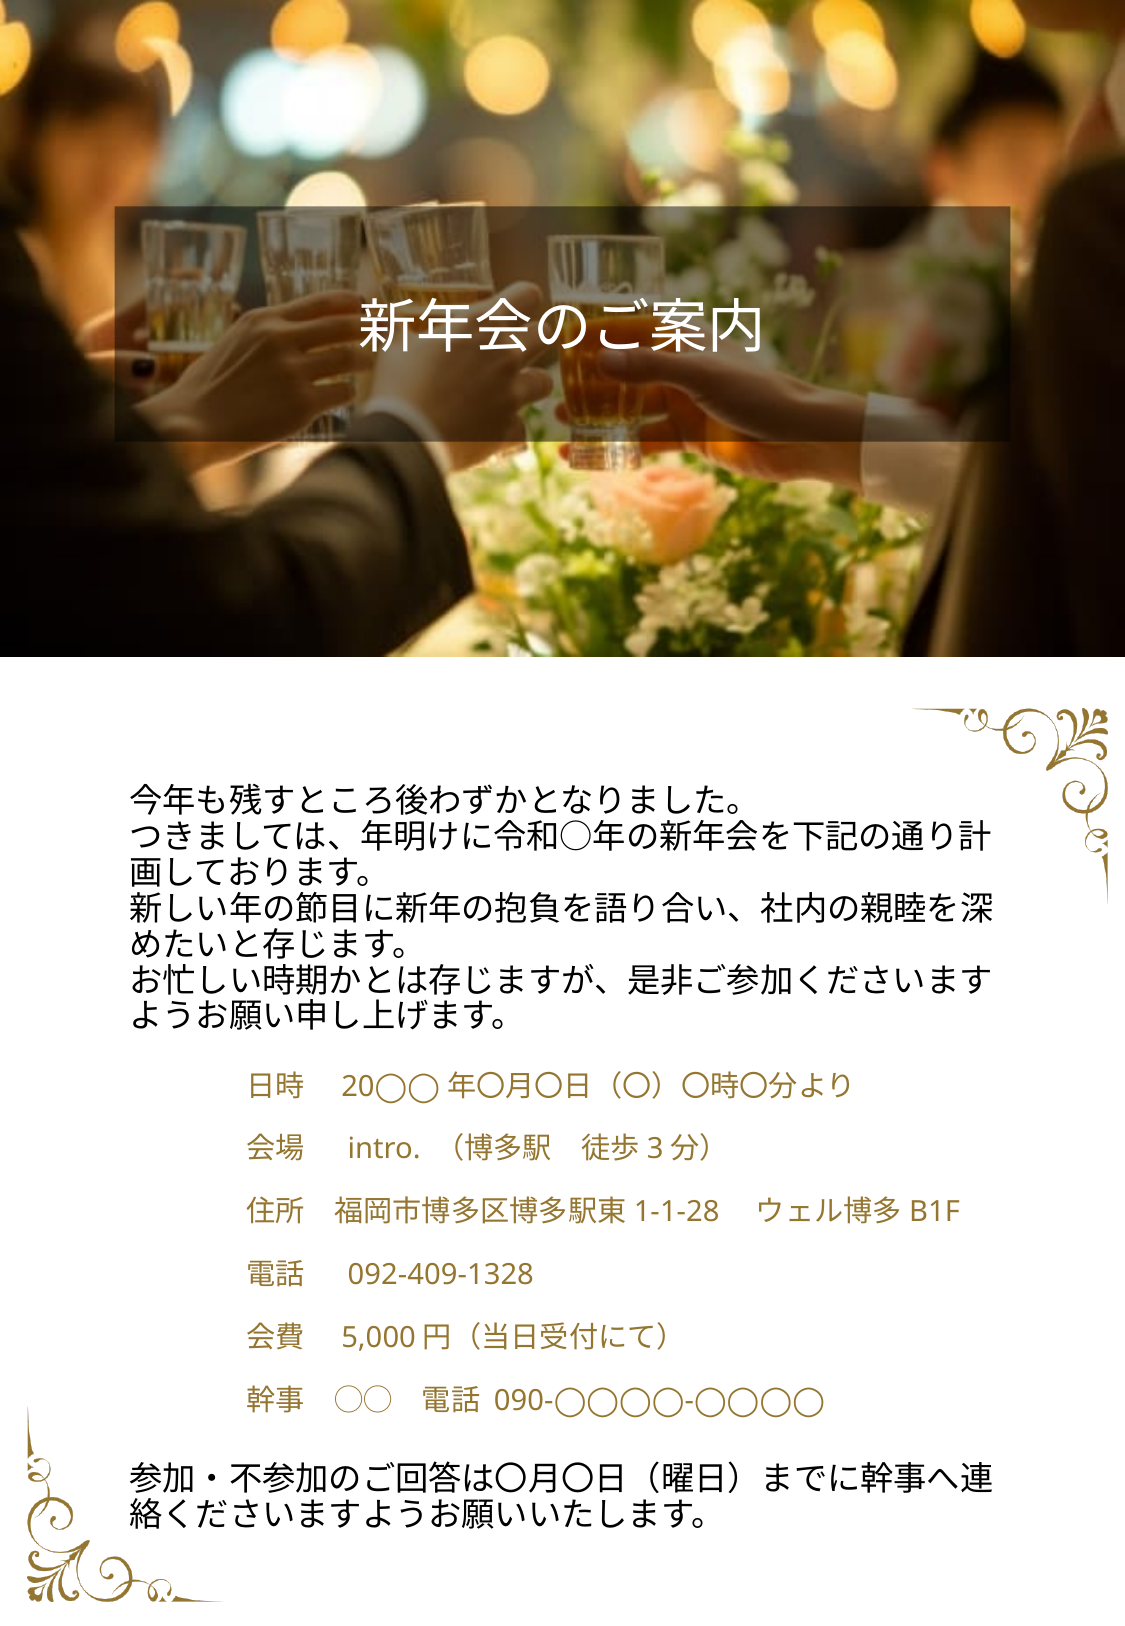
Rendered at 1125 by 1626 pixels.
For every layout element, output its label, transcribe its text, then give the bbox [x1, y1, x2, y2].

picture [912, 707, 1109, 905]
picture [26, 1405, 224, 1603]
text_box 今年も残すところ後わずかとなりました。 つきましては、年明けに令和○年の新年会を下記の通り計画しております。 新しい年の節目に新年の抱負を語り合い、社内の親睦を深めたいと存じます。 お忙しい時期かとは存じますが、是非ご参加くださいますようお願い申し上げます。 日時 20◯◯年〇月〇日（〇）〇時〇分より 会場 intro. （博多駅 徒歩3分） 住所 福岡市博多区博多駅東1-1-28 ウェル博多B1F 電話 092-409-1328 会費 5,000円（当日受付にて） 幹事 ◯◯ 電話 090-◯◯◯◯-◯◯◯◯ 参加・不参加のご回答は〇月〇日（曜日）までに幹事へ連絡くださいますようお願いいたします。 [114, 776, 1036, 1574]
picture [0, 0, 1125, 657]
